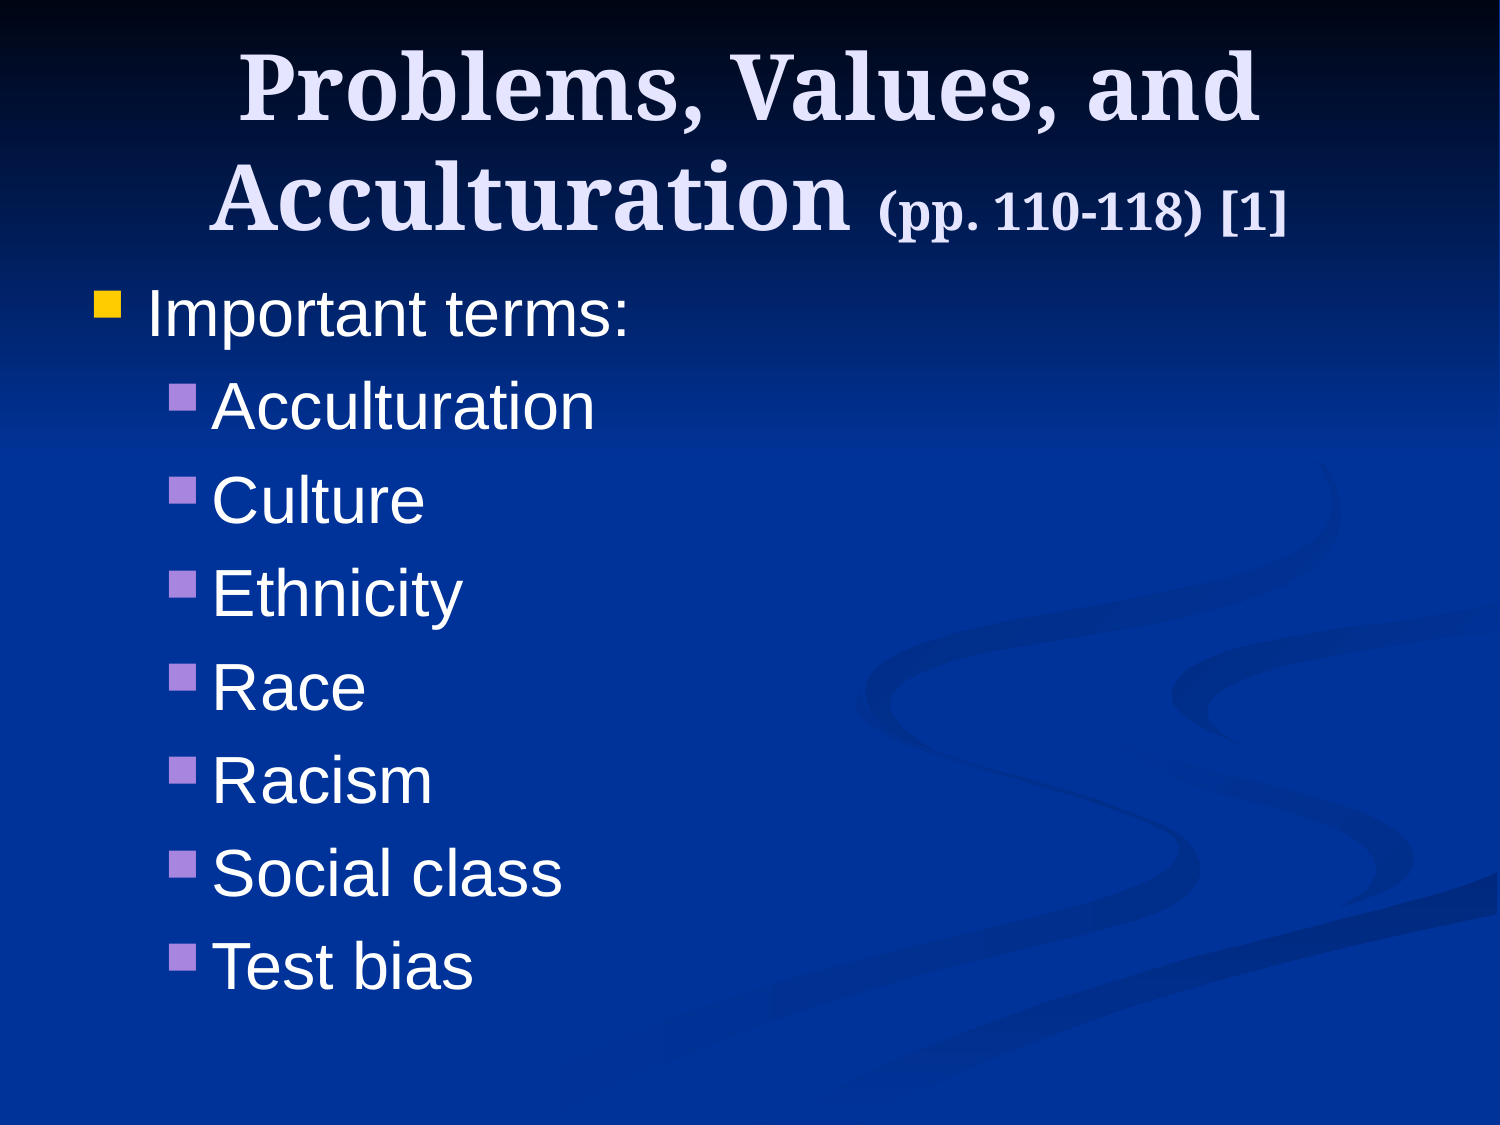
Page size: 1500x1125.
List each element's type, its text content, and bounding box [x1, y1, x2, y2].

list Important terms: Acculturation Culture Ethnicity Race Racism Social class Test bias [75, 262, 1425, 1038]
title Problems, Values, and Acculturation (pp. 110-118) [1] [75, 45, 1425, 233]
